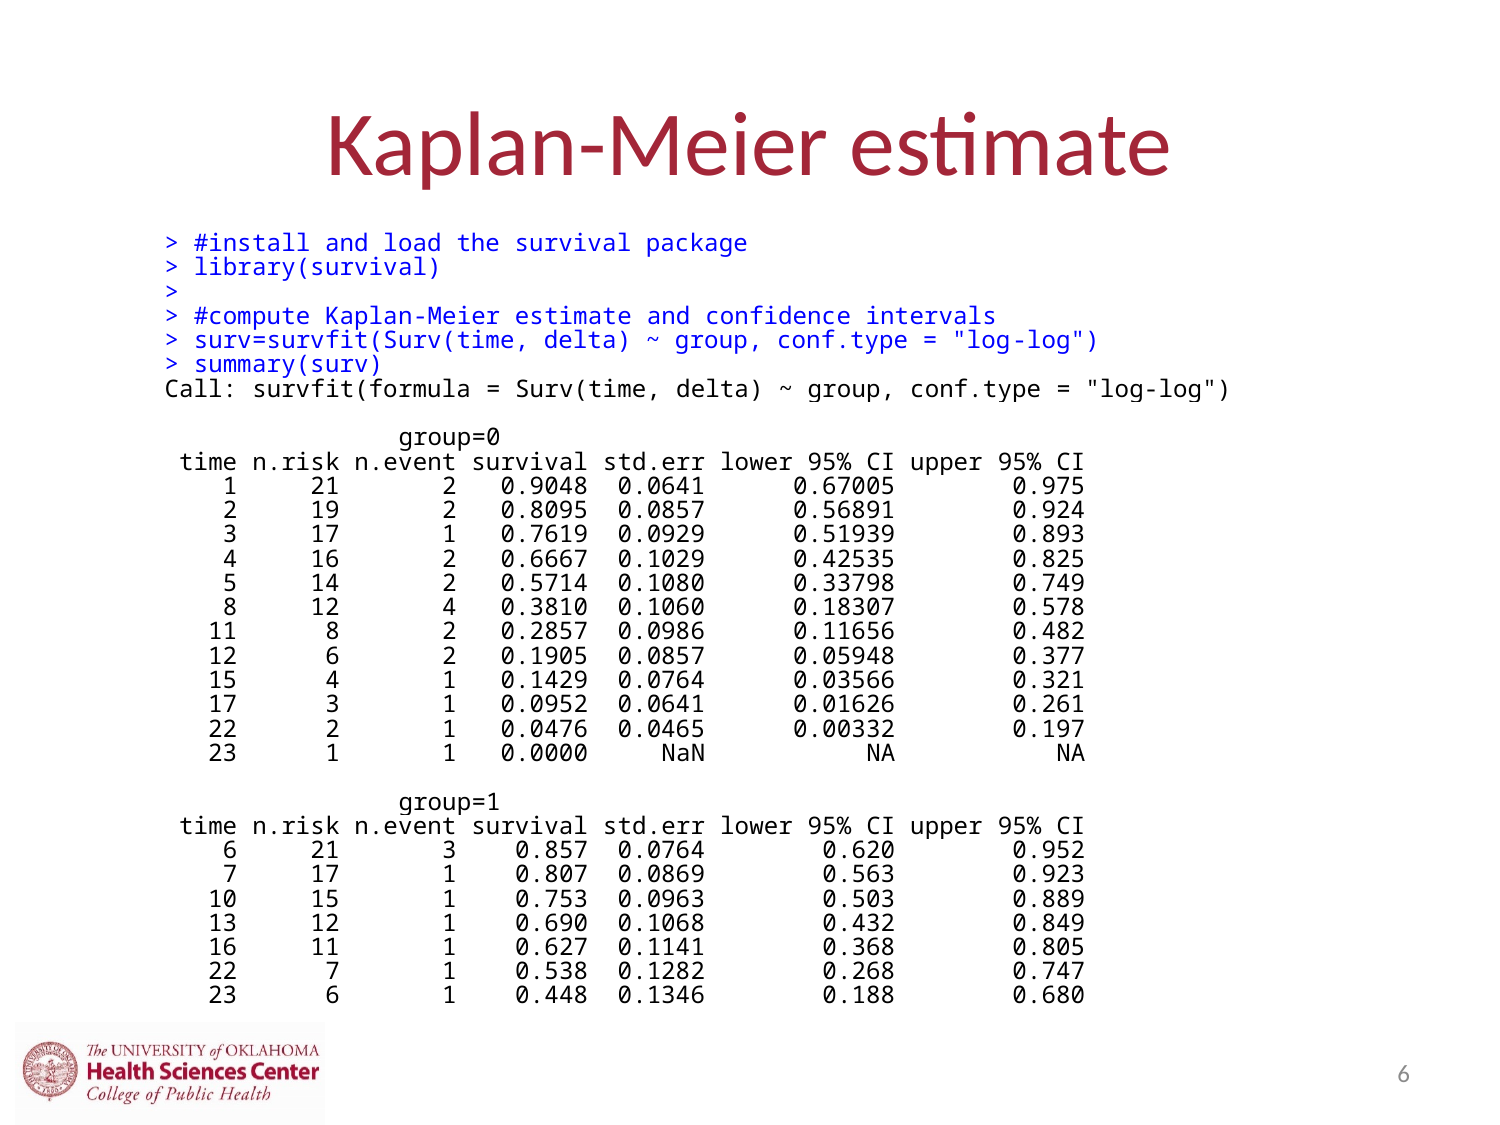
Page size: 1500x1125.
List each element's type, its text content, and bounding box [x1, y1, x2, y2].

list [164, 232, 1301, 1011]
picture [15, 1022, 325, 1125]
title Kaplan-Meier estimate [75, 45, 1425, 233]
slide_number 6 [1074, 1042, 1425, 1103]
